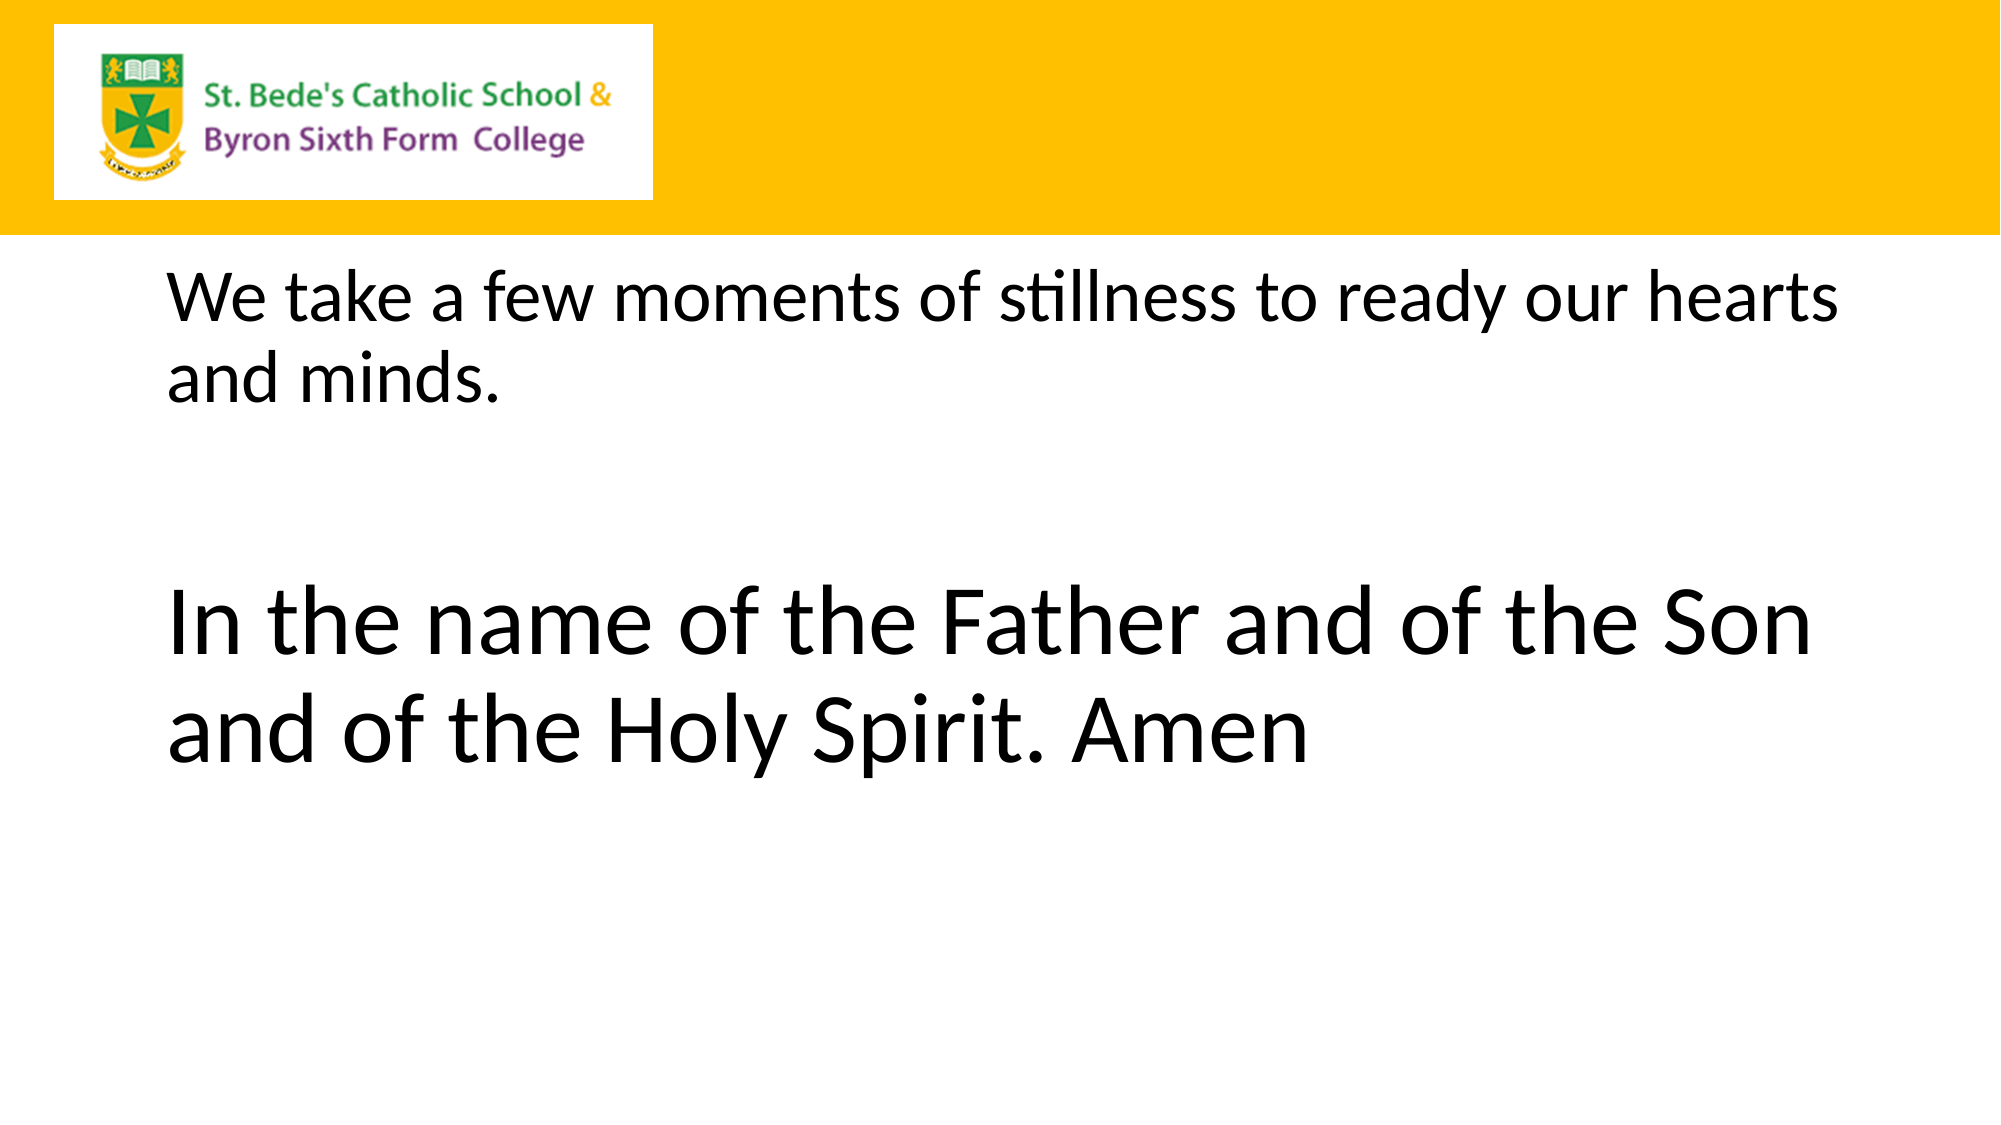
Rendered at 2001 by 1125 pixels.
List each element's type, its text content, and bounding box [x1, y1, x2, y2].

picture [0, 0, 2000, 235]
list We take a few moments of stillness to ready our hearts and minds. In the name of the Father and of the Son and of the Holy Spirit. Amen [151, 248, 1877, 1125]
